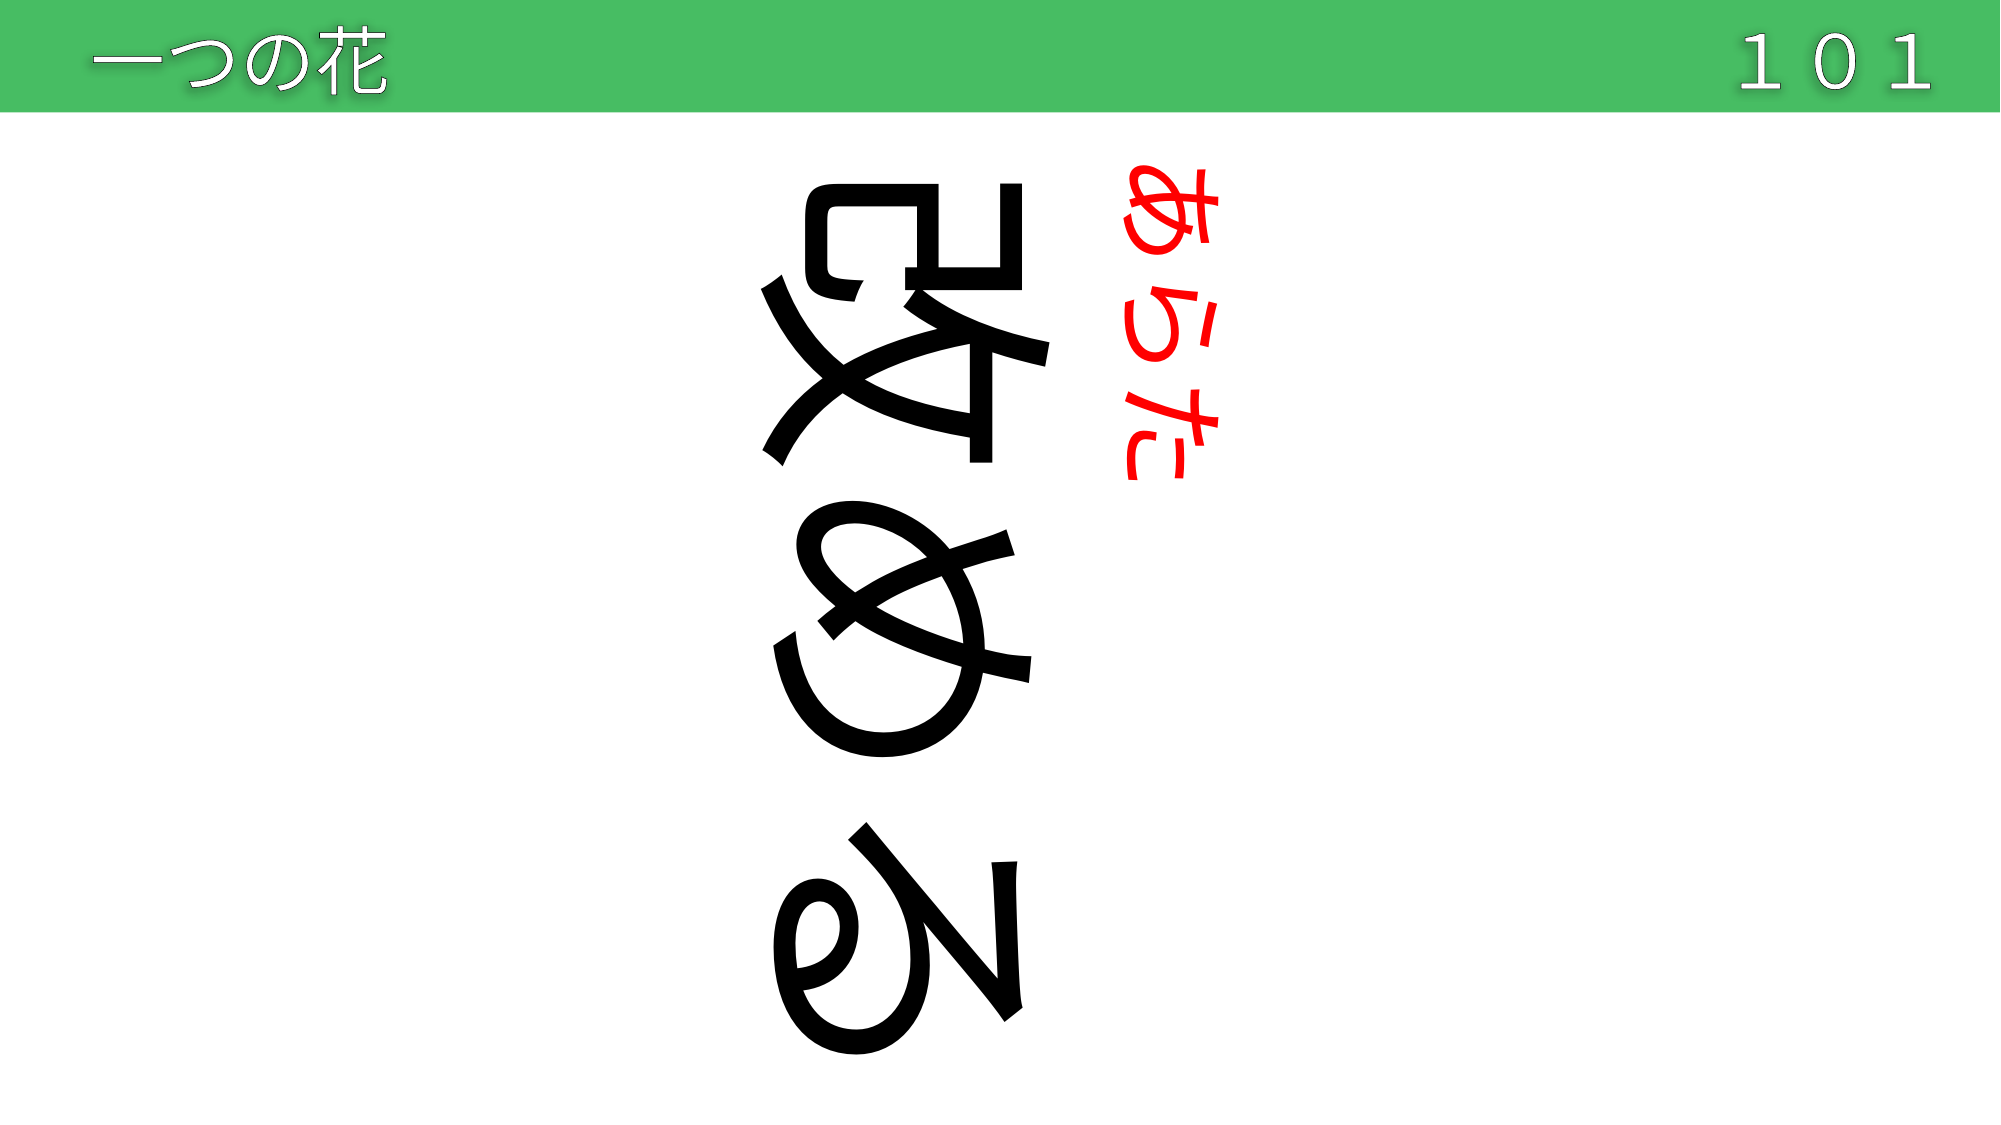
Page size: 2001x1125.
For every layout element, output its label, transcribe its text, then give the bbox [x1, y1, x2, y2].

text_box １０１ [1707, 6, 1963, 112]
text_box あらた [1082, 138, 1250, 495]
text_box [0, 0, 2000, 113]
text_box 改める [698, 147, 1108, 1125]
text_box 一つの花 [75, 6, 1603, 112]
